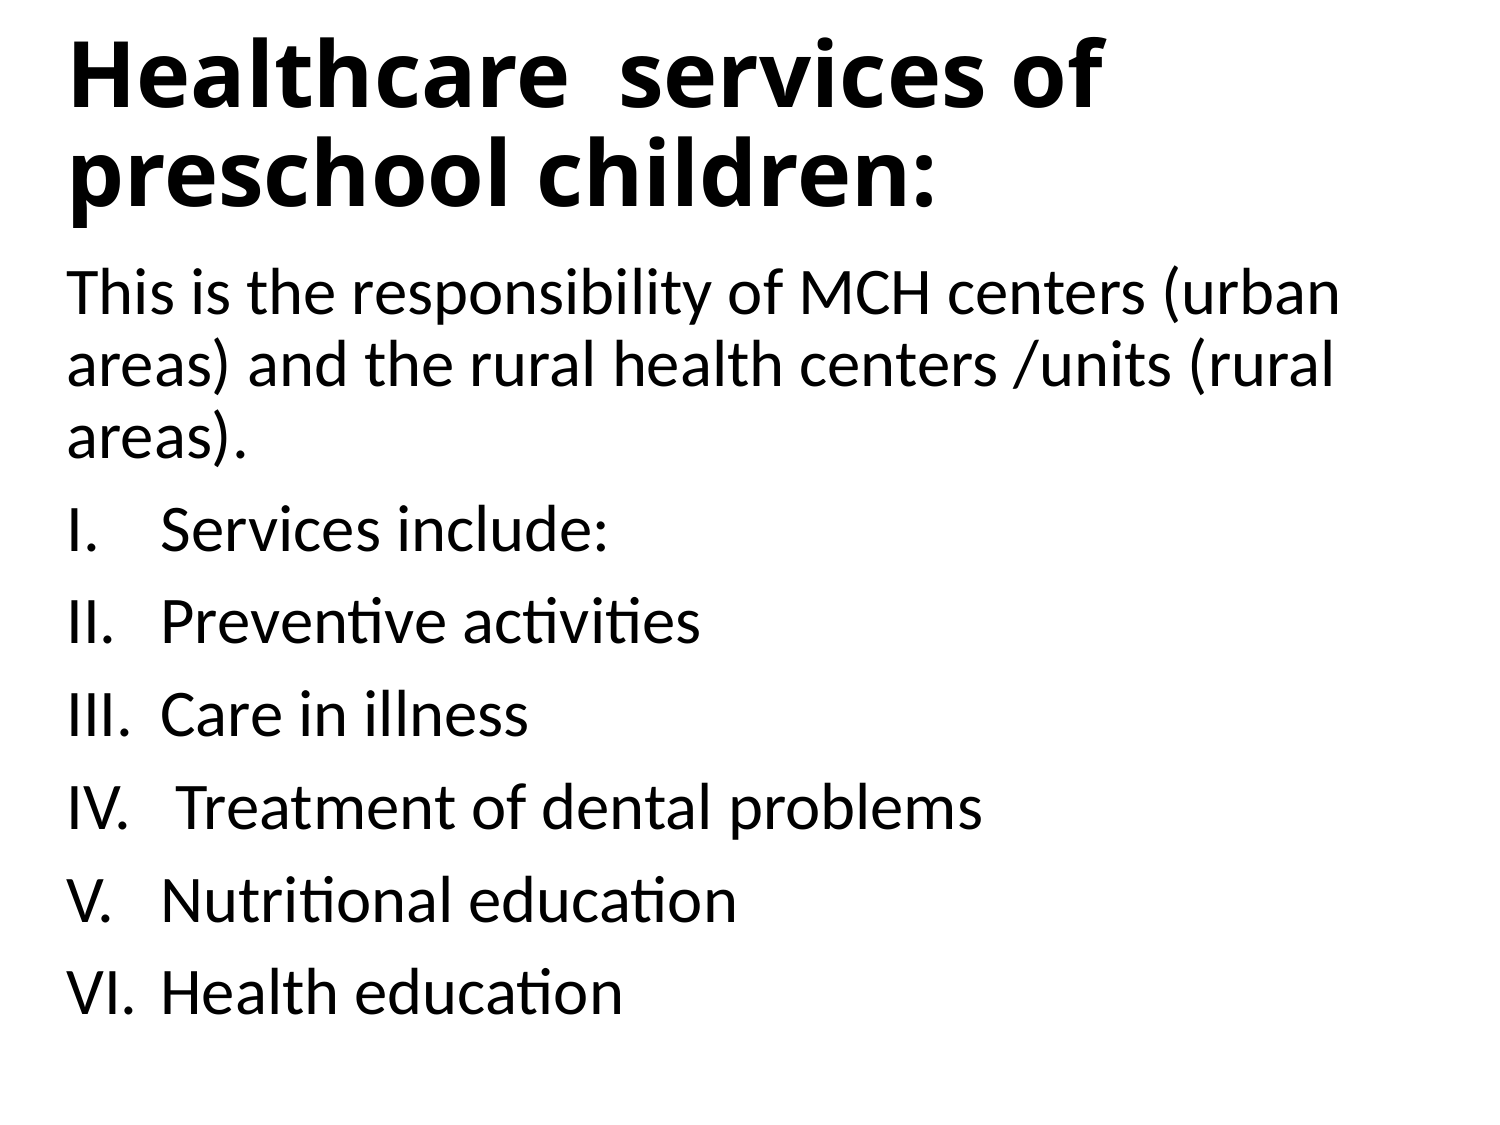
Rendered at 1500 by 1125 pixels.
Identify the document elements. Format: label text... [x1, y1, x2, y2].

list This is the responsibility of MCH centers (urban areas) and the rural health centers /units (rural areas). Services include: Preventive activities Care in illness Treatment of dental problems Nutritional education Health education [51, 249, 1449, 1043]
title Healthcare services of preschool children: [51, 18, 1449, 237]
